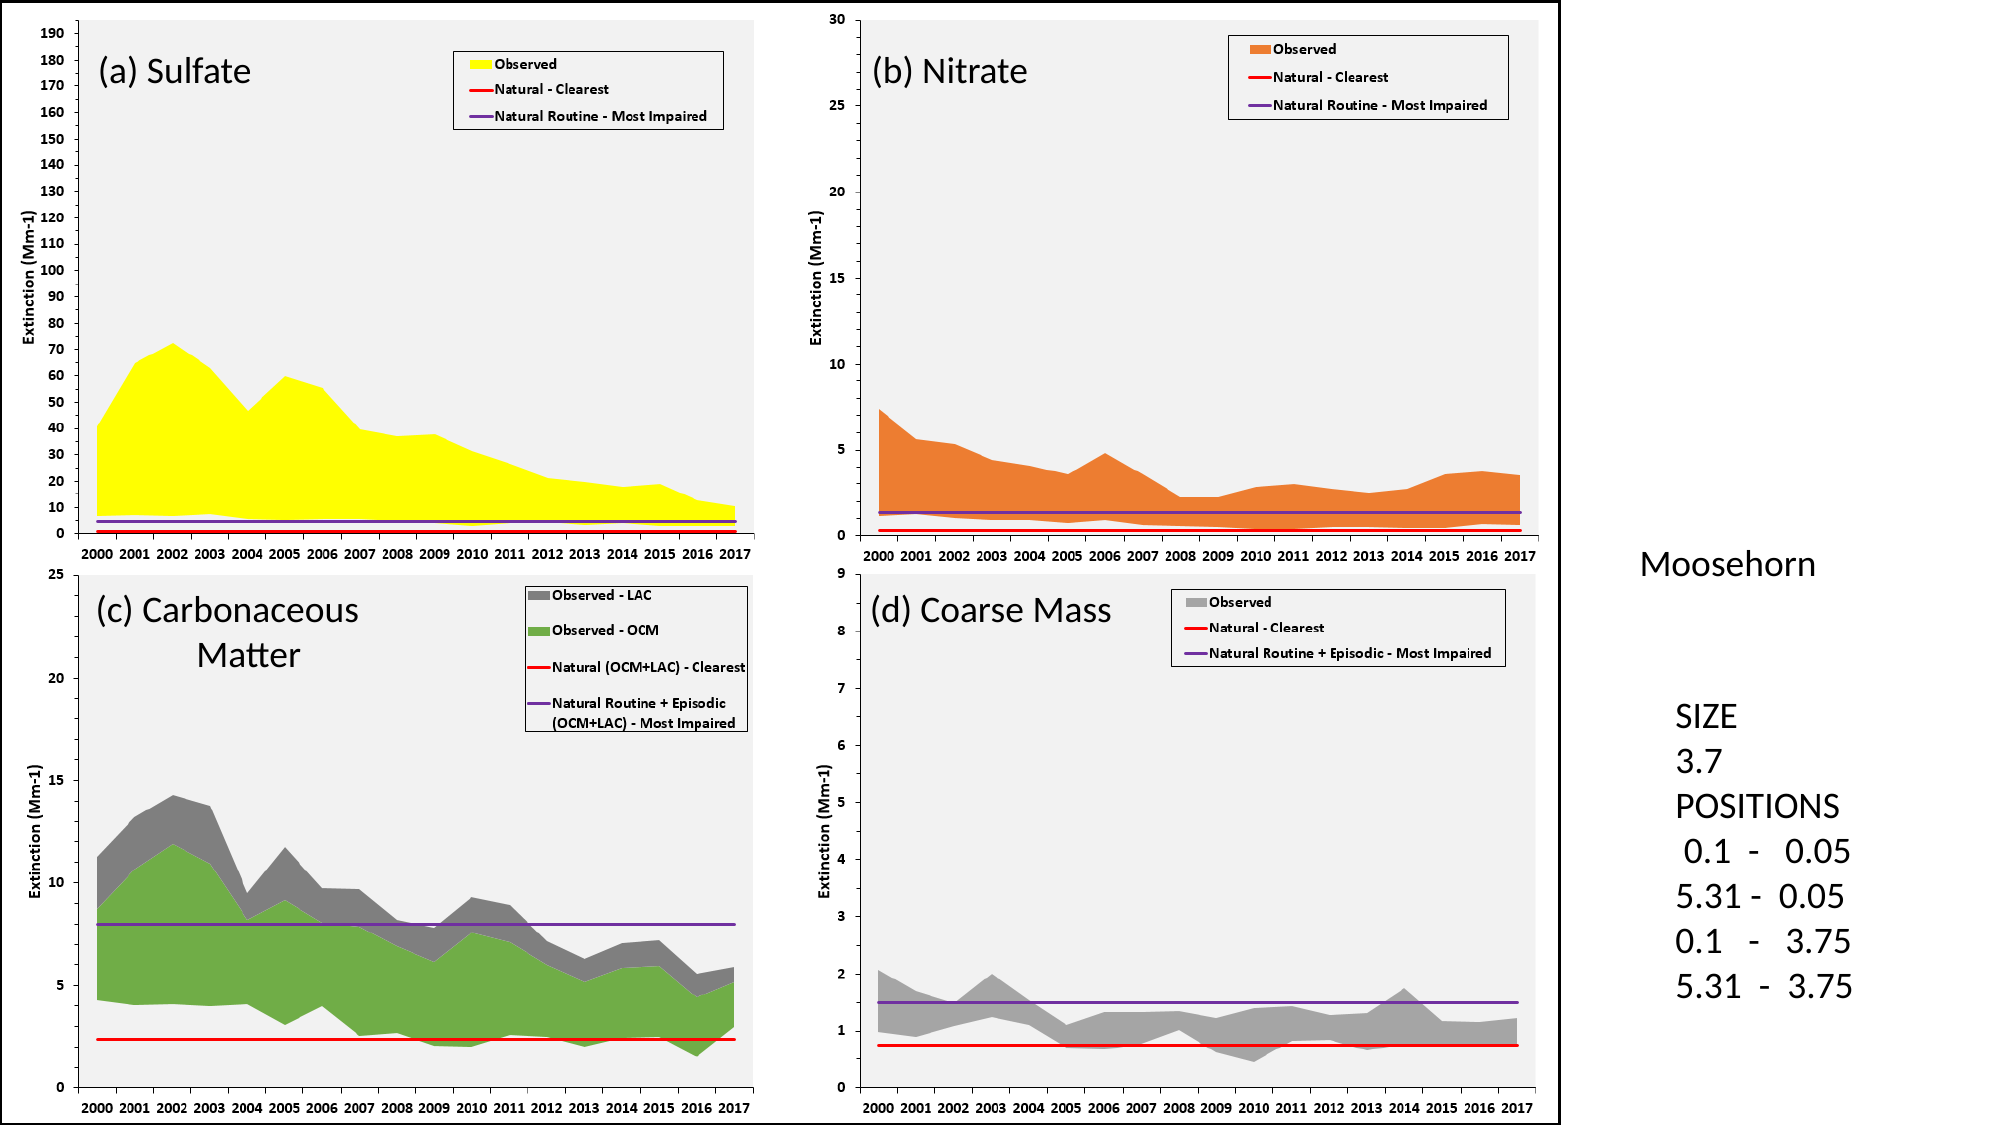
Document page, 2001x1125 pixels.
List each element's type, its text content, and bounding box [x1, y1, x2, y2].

text_box Moosehorn [1624, 531, 1980, 592]
picture [14, 7, 755, 1118]
text_box SIZE 3.7 POSITIONS 0.1 - 0.05 5.31 - 0.05 0.1 - 3.75 5.31 - 3.75 [1660, 684, 1931, 1014]
picture [796, 7, 1539, 1118]
text_box [0, 0, 1561, 1125]
